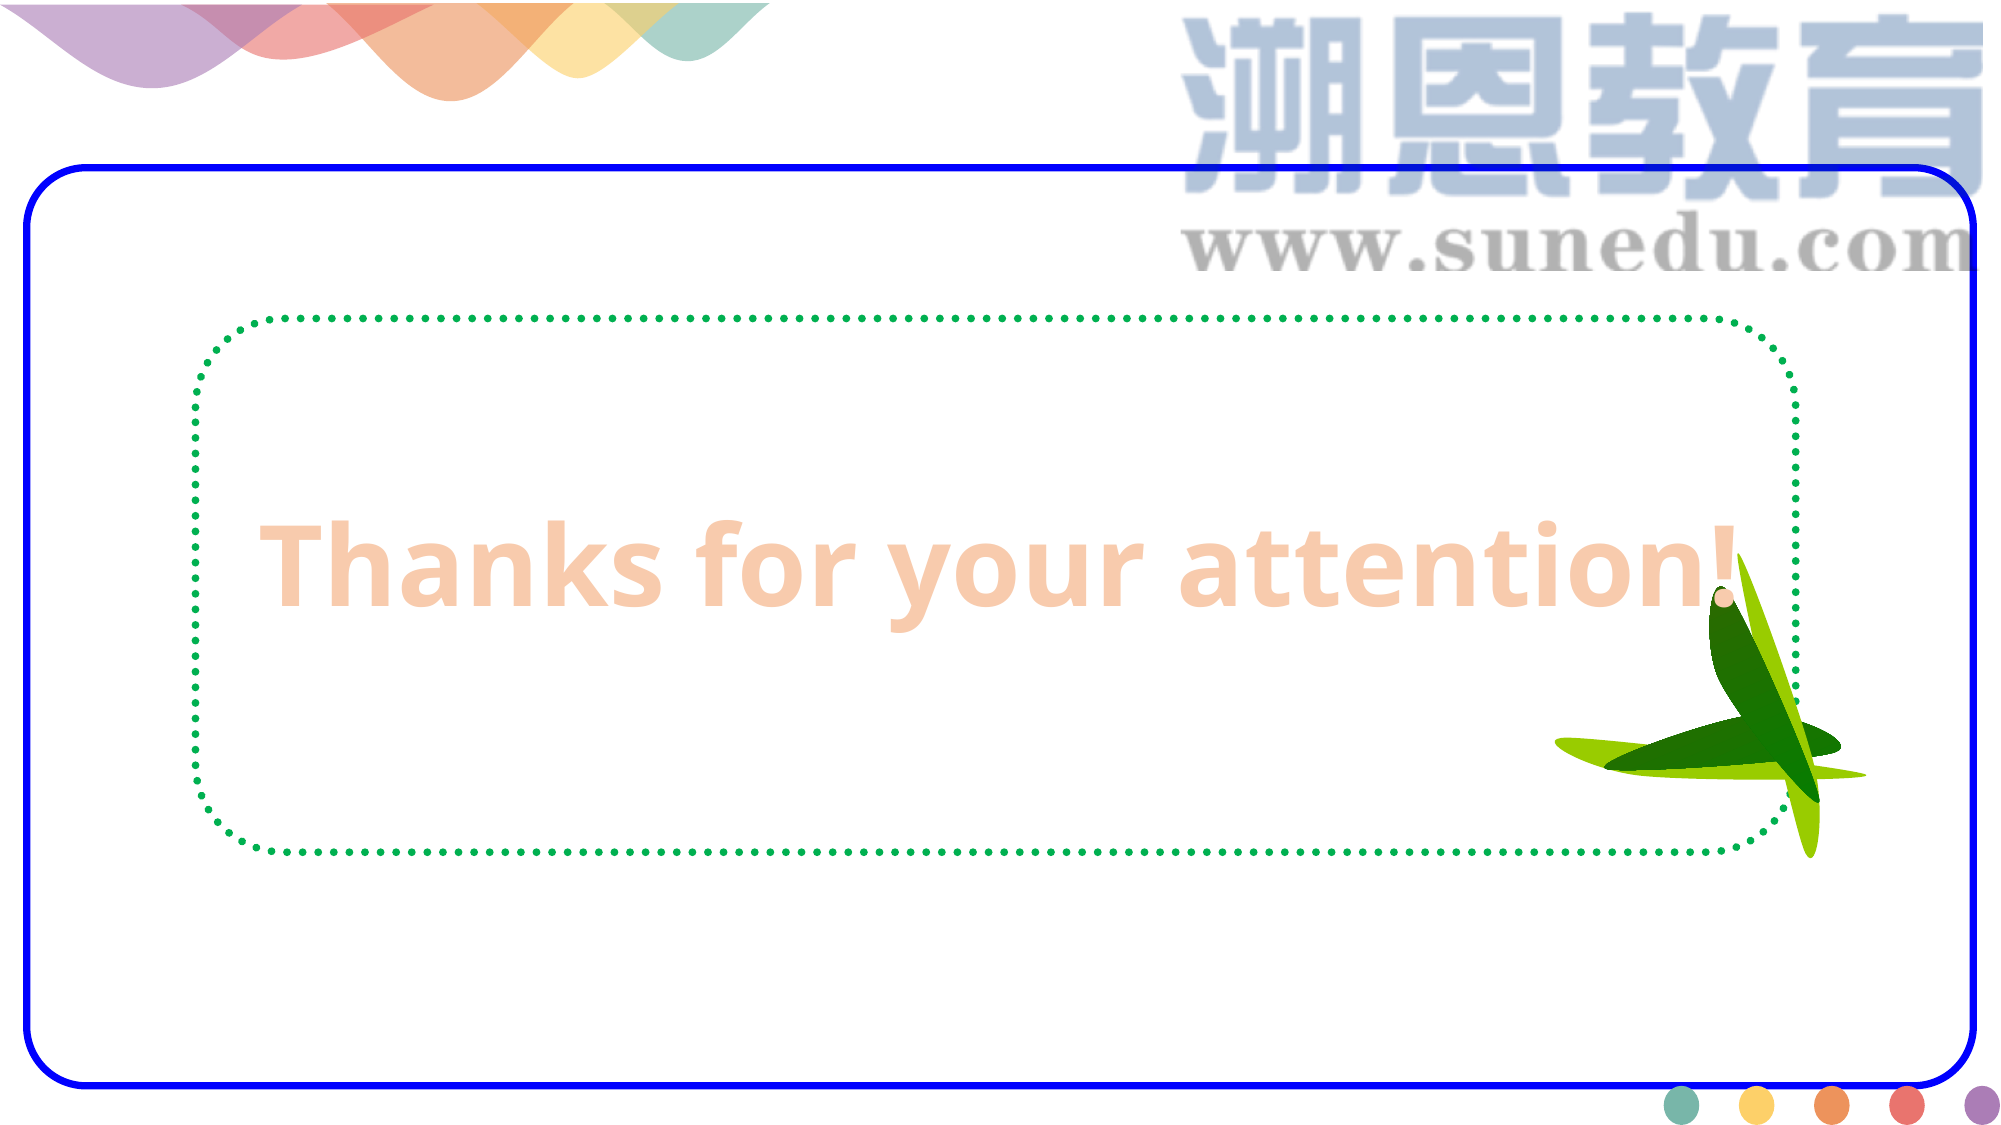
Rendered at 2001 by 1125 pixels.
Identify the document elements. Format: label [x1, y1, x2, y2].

picture [1178, 10, 1983, 271]
text_box [195, 318, 1832, 911]
